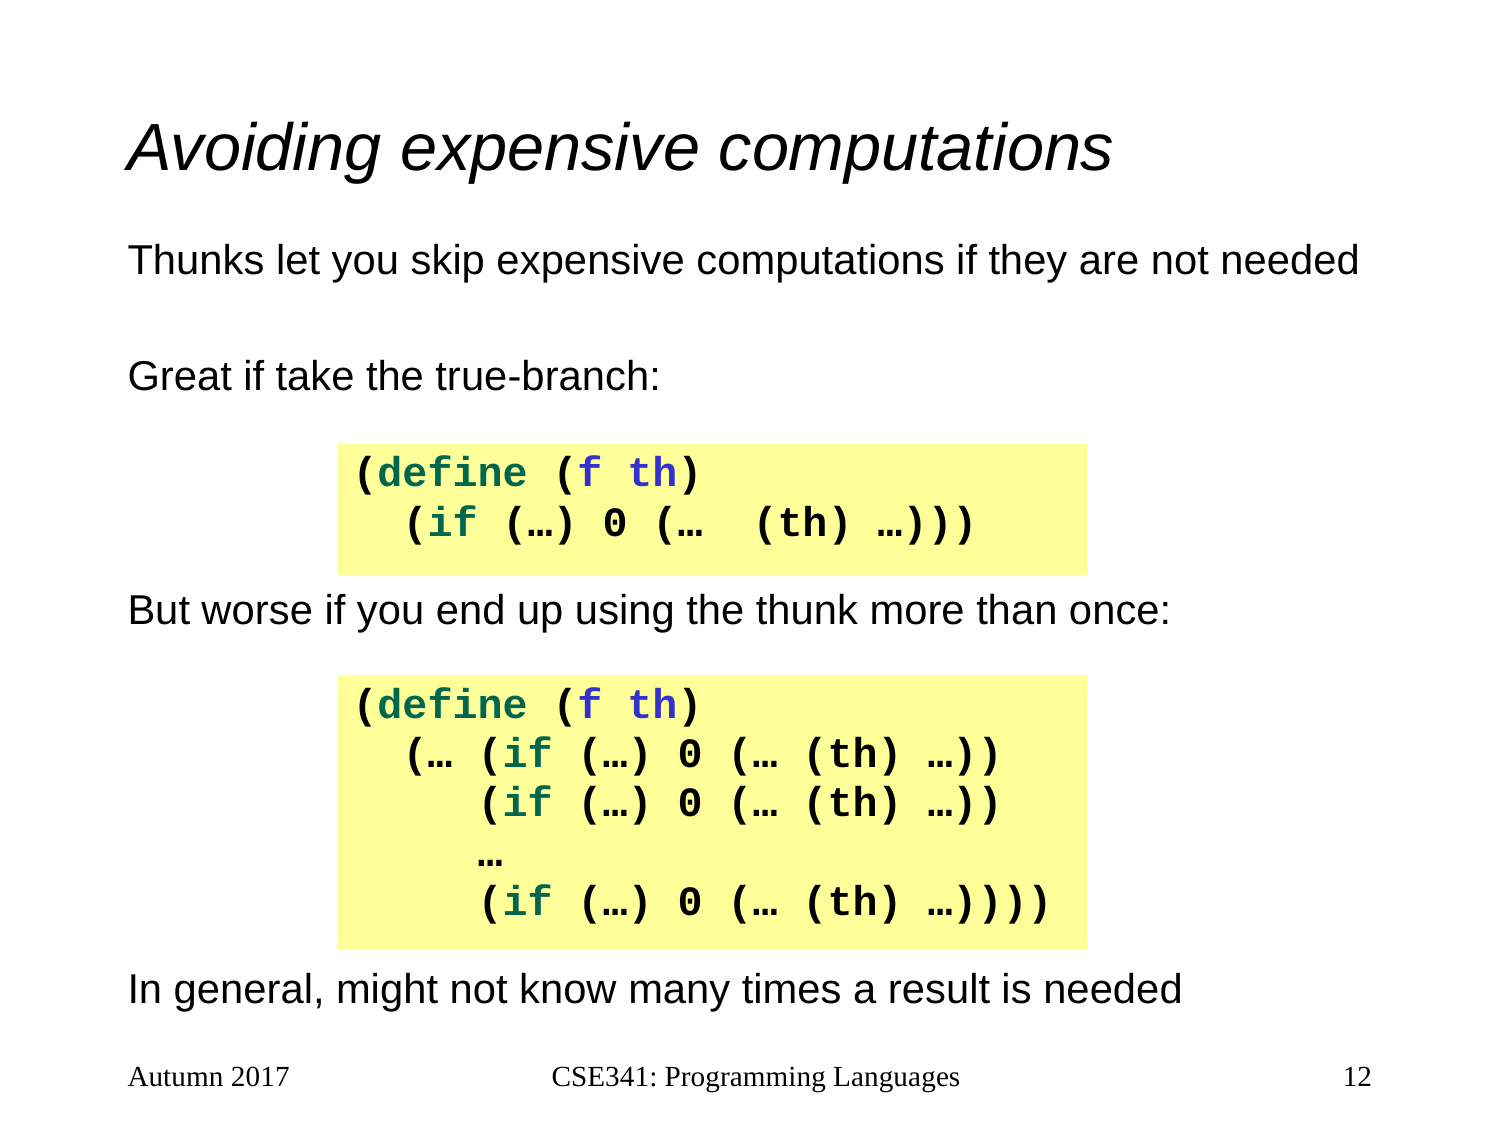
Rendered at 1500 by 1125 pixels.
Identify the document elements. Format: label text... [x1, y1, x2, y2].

title Avoiding expensive computations [112, 49, 1388, 224]
slide_number Autumn 2017 [112, 1049, 426, 1125]
footer CSE341: Programming Languages [474, 1049, 1038, 1125]
list Thunks let you skip expensive computations if they are not needed Great if take the true-branch: But worse if you end up using the thunk more than once: In general, might not know many times a result is needed [112, 224, 1388, 963]
text_box (define (f th) (if (…) 0 (… (th) …))) [337, 443, 1088, 575]
text_box (define (f th) (… (if (…) 0 (… (th) …)) (if (…) 0 (… (th) …)) … (if (…) 0 (… (th) …)))) [337, 675, 1088, 950]
slide_number 12 [1074, 1049, 1388, 1125]
